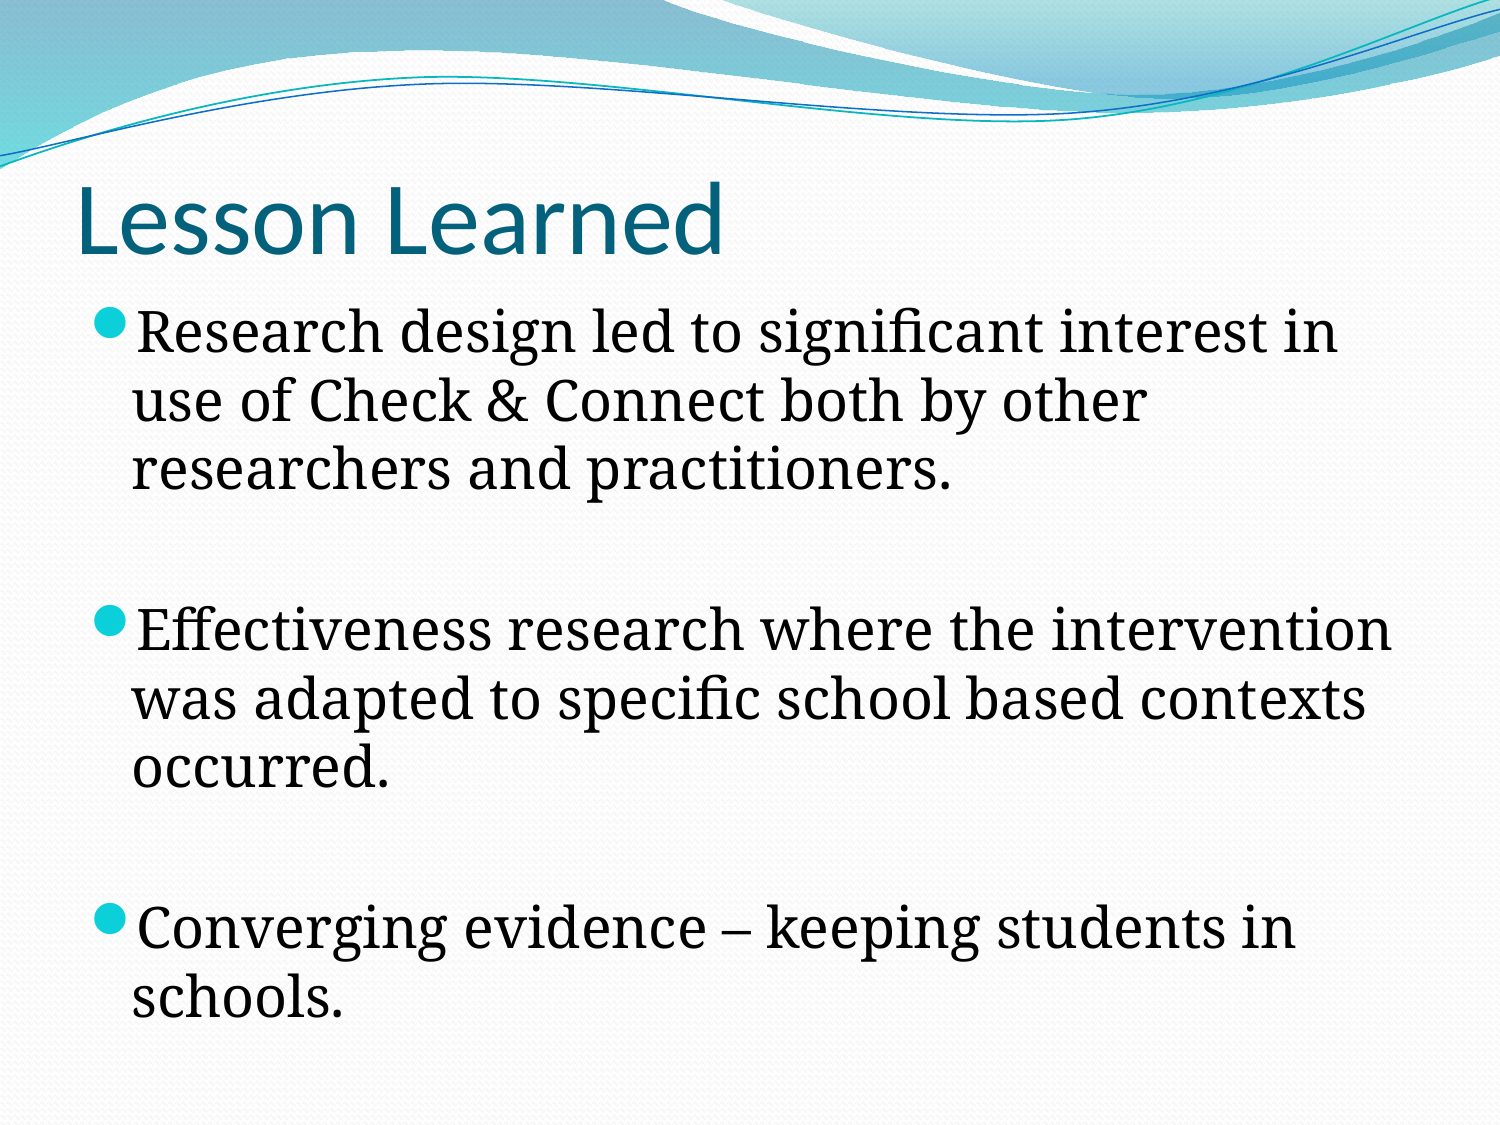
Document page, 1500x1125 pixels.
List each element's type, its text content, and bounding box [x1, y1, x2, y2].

list Research design led to significant interest in use of Check & Connect both by other researchers and practitioners. Effectiveness research where the intervention was adapted to specific school based contexts occurred. Converging evidence – keeping students in schools. [75, 287, 1425, 1038]
title Lesson Learned [75, 112, 1425, 275]
